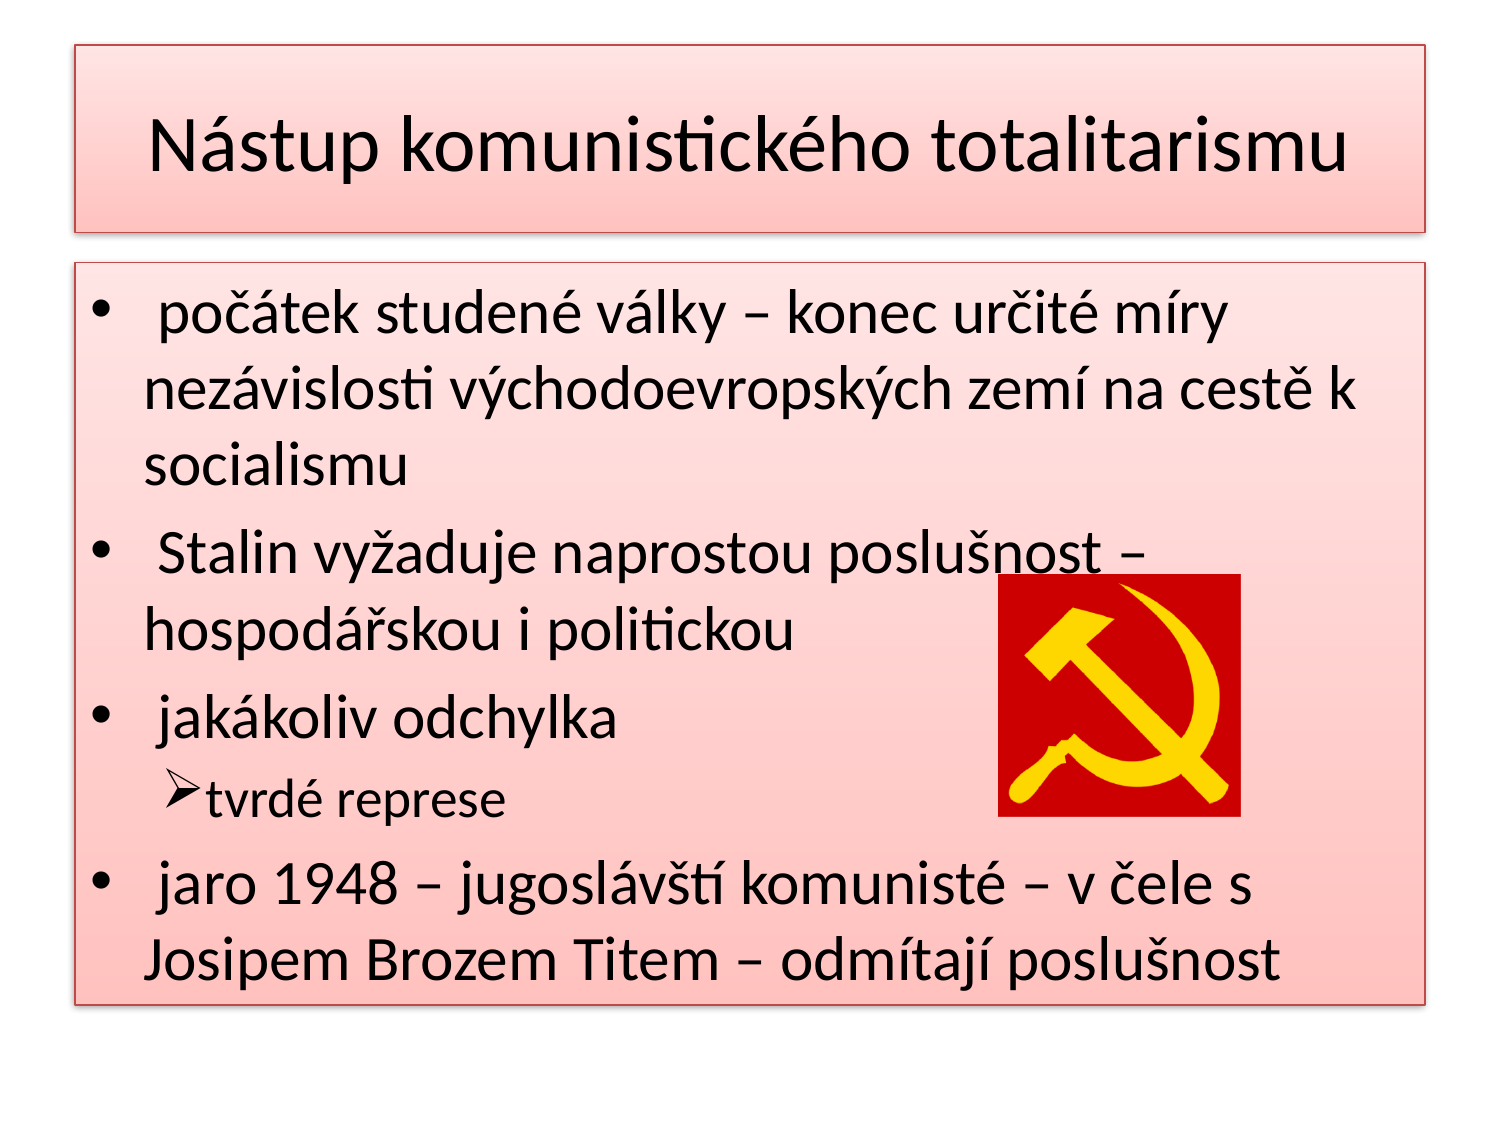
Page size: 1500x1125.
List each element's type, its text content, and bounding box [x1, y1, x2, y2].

list počátek studené války – konec určité míry nezávislosti východoevropských zemí na cestě k socialismu Stalin vyžaduje naprostou poslušnost – hospodářskou i politickou jakákoliv odchylka tvrdé represe jaro 1948 – jugoslávští komunisté – v čele s Josipem Brozem Titem – odmítají poslušnost [74, 262, 1426, 1006]
title Nástup komunistického totalitarismu [74, 44, 1426, 233]
picture [997, 573, 1241, 817]
